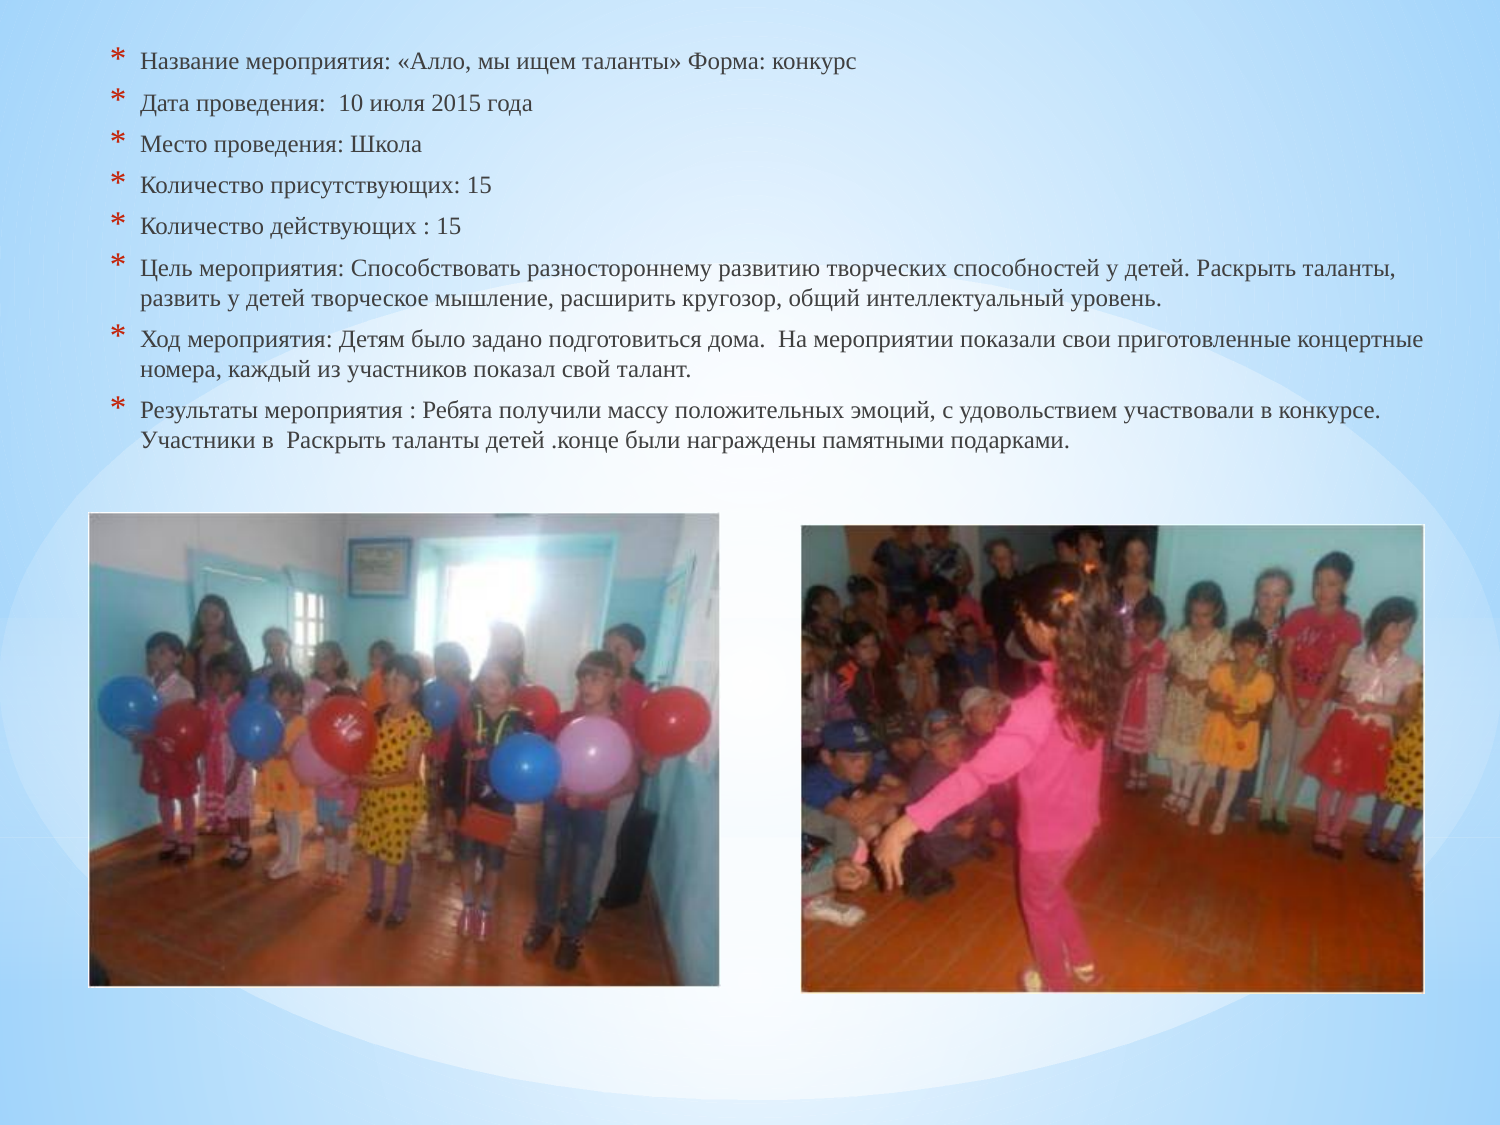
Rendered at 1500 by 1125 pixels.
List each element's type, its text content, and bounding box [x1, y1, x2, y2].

picture [800, 524, 1425, 994]
picture [87, 512, 721, 988]
list Название мероприятия: «Алло, мы ищем таланты» Форма: конкурс Дата проведения: 10 июля 2015 года Место проведения: Школа Количество присутствующих: 15 Количество действующих : 15 Цель мероприятия: Способствовать разностороннему развитию творческих способностей у детей. Раскрыть таланты, развить у детей творческое мышление, расширить кругозор, общий интеллектуальный уровень. Ход мероприятия: Детям было задано подготовиться дома. На мероприятии показали свои приготовленные концертные номера, каждый из участников показал свой талант. Результаты мероприятия : Ребята получили массу положительных эмоций, с удовольствием участвовали в конкурсе. Участники в Раскрыть таланты детей .конце были награждены памятными подарками. [87, 37, 1451, 501]
